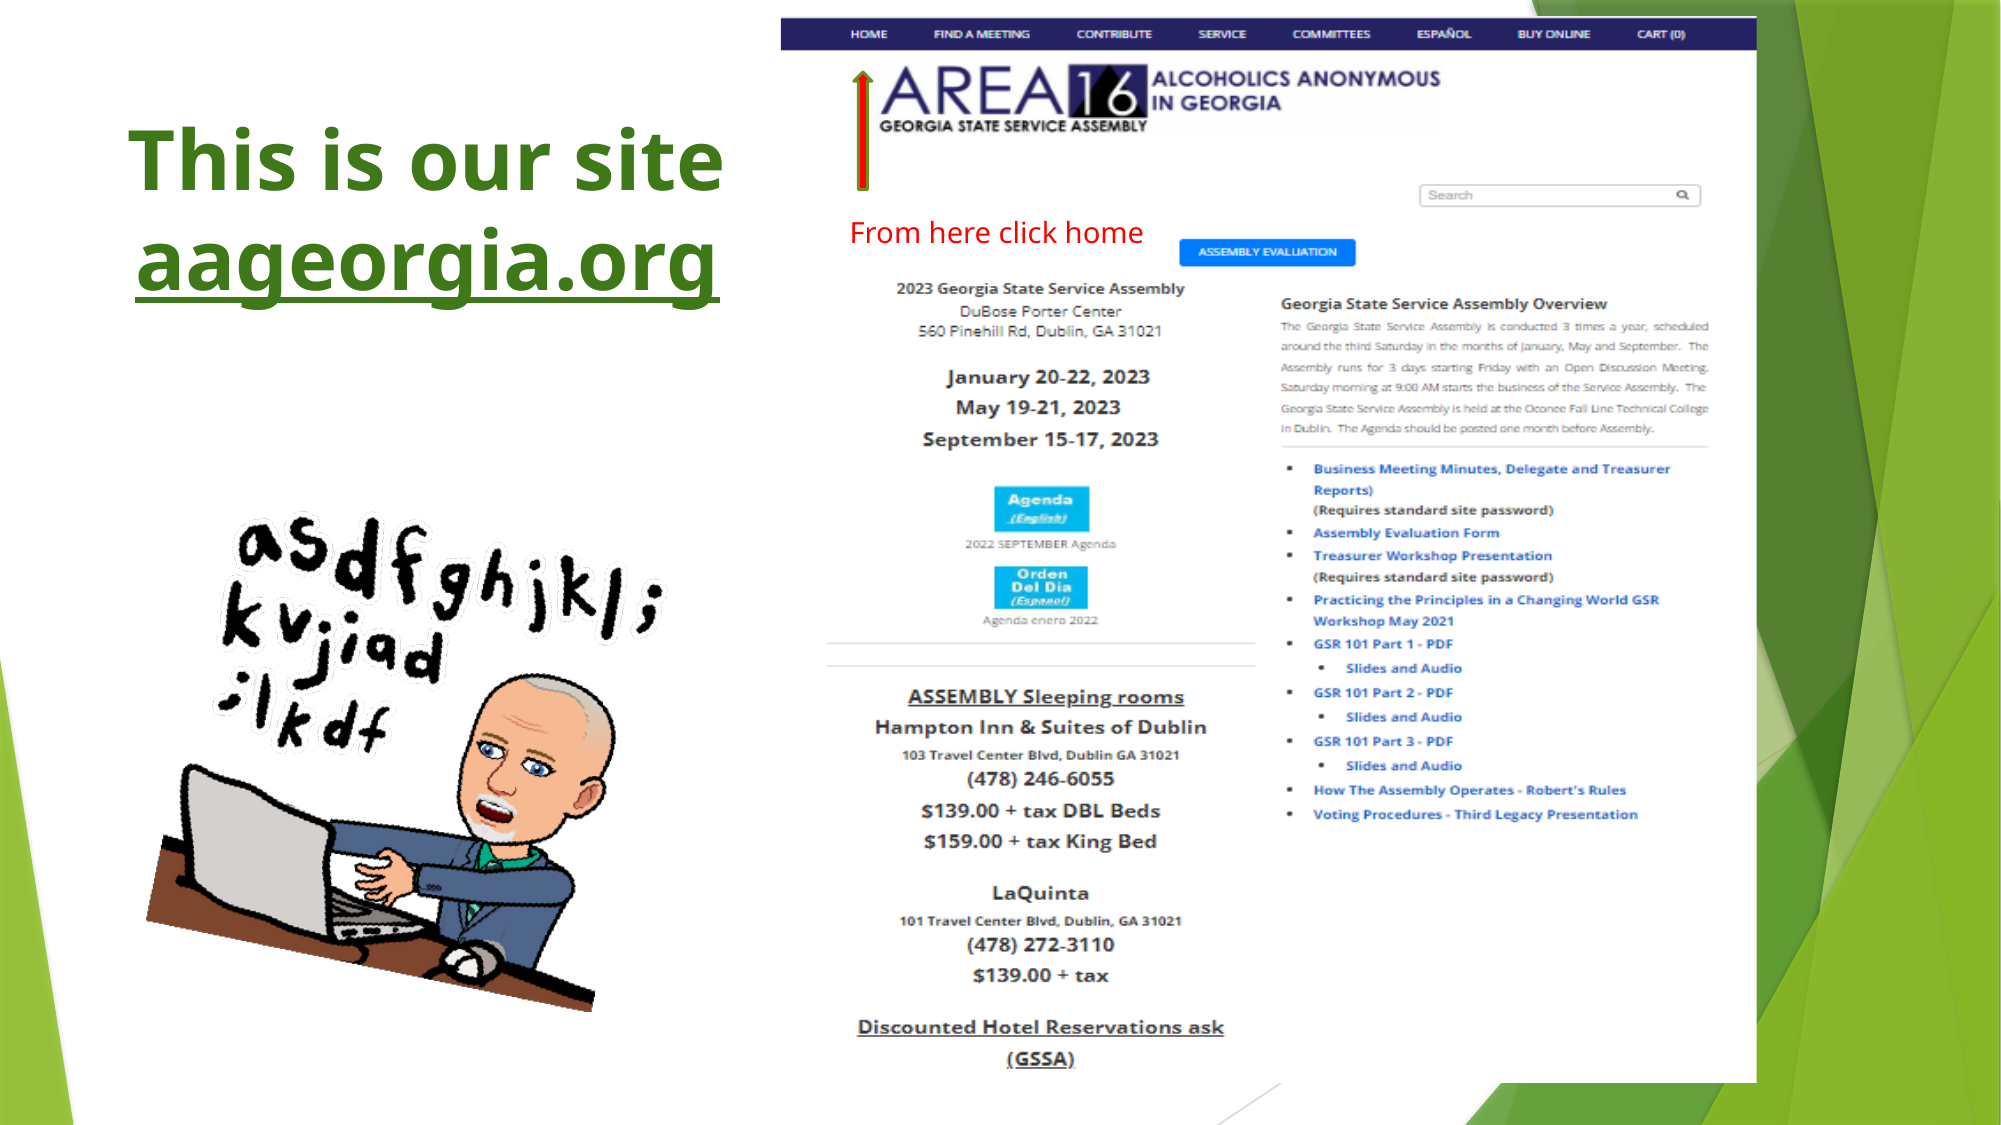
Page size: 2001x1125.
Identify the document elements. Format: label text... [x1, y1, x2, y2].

picture [780, 15, 1758, 1084]
picture [147, 475, 683, 1012]
title This is our site aageorgia.org [111, 72, 744, 315]
